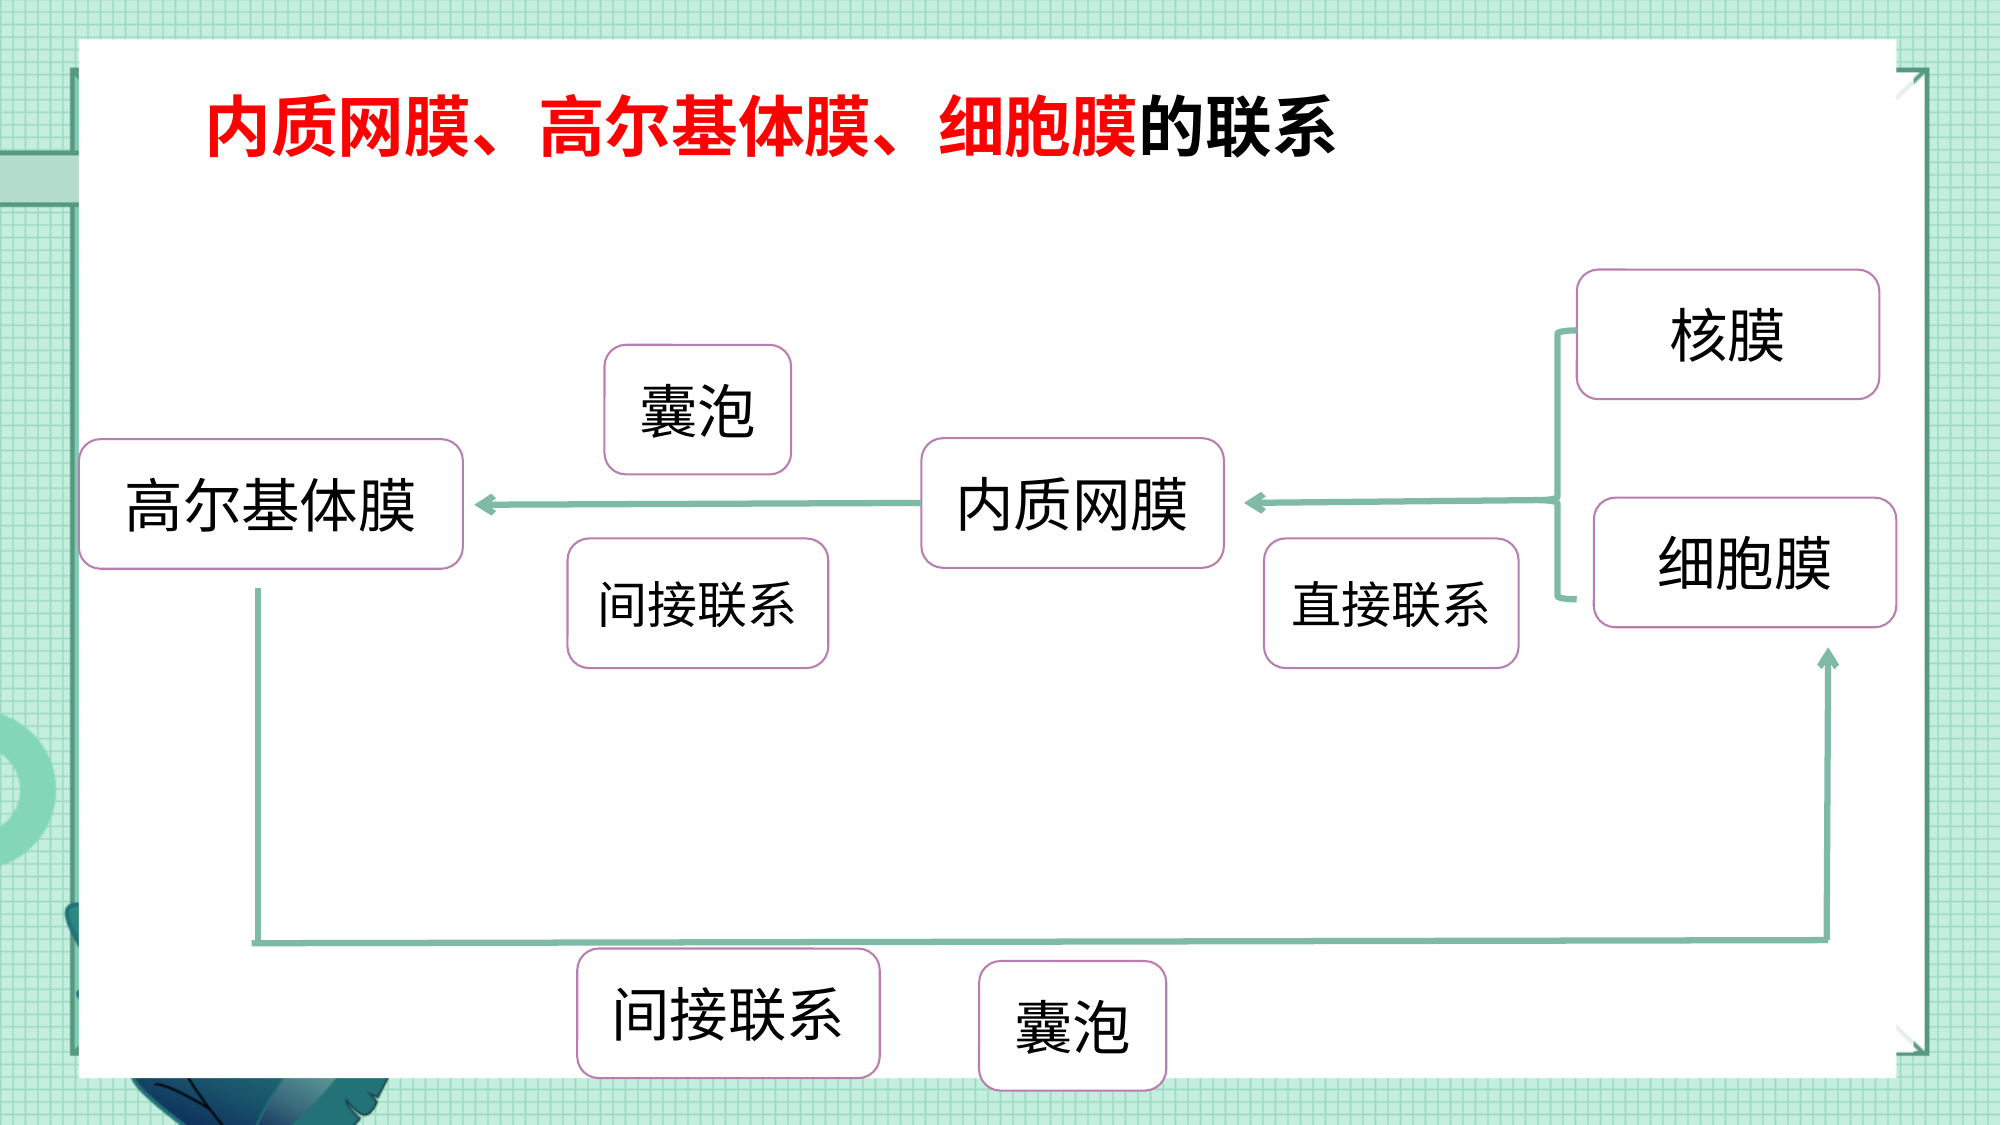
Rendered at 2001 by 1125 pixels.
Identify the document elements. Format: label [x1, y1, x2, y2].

text_box [251, 940, 1829, 944]
picture [0, 0, 2000, 1125]
